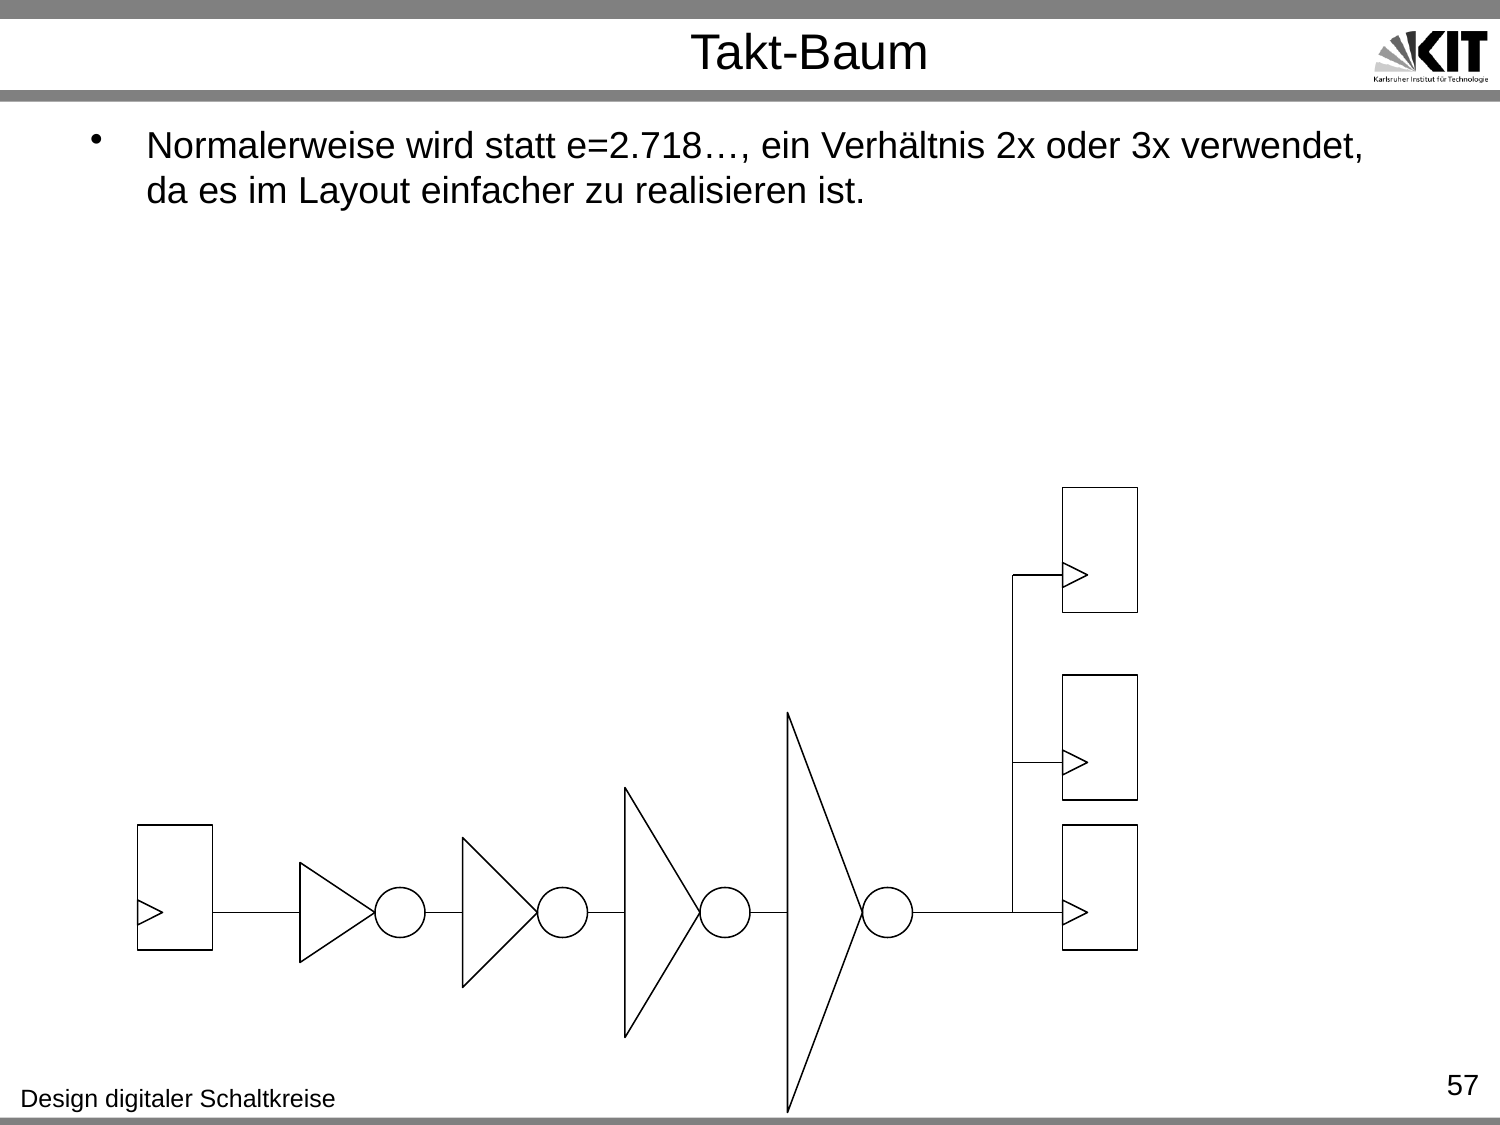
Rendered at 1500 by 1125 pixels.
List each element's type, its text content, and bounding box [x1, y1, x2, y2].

title Takt-Baum [194, 21, 1425, 79]
slide_number 57 [1364, 1058, 1495, 1094]
picture [1374, 31, 1488, 83]
text_box [862, 917, 912, 938]
text_box [462, 837, 538, 988]
text_box [375, 887, 425, 912]
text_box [137, 824, 213, 951]
text_box [700, 887, 750, 912]
text_box [375, 918, 424, 938]
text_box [1062, 674, 1138, 801]
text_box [1062, 824, 1138, 951]
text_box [1062, 487, 1138, 613]
text_box [862, 887, 913, 912]
text_box [300, 862, 375, 963]
text_box [624, 787, 700, 1038]
text_box [537, 887, 588, 912]
list Normalerweise wird statt e=2.718…, ein Verhältnis 2x oder 3x verwendet, da es im Layout einfacher zu realisieren ist. [75, 113, 1425, 325]
text_box [700, 918, 749, 938]
text_box [537, 917, 587, 938]
text_box [787, 712, 863, 1113]
